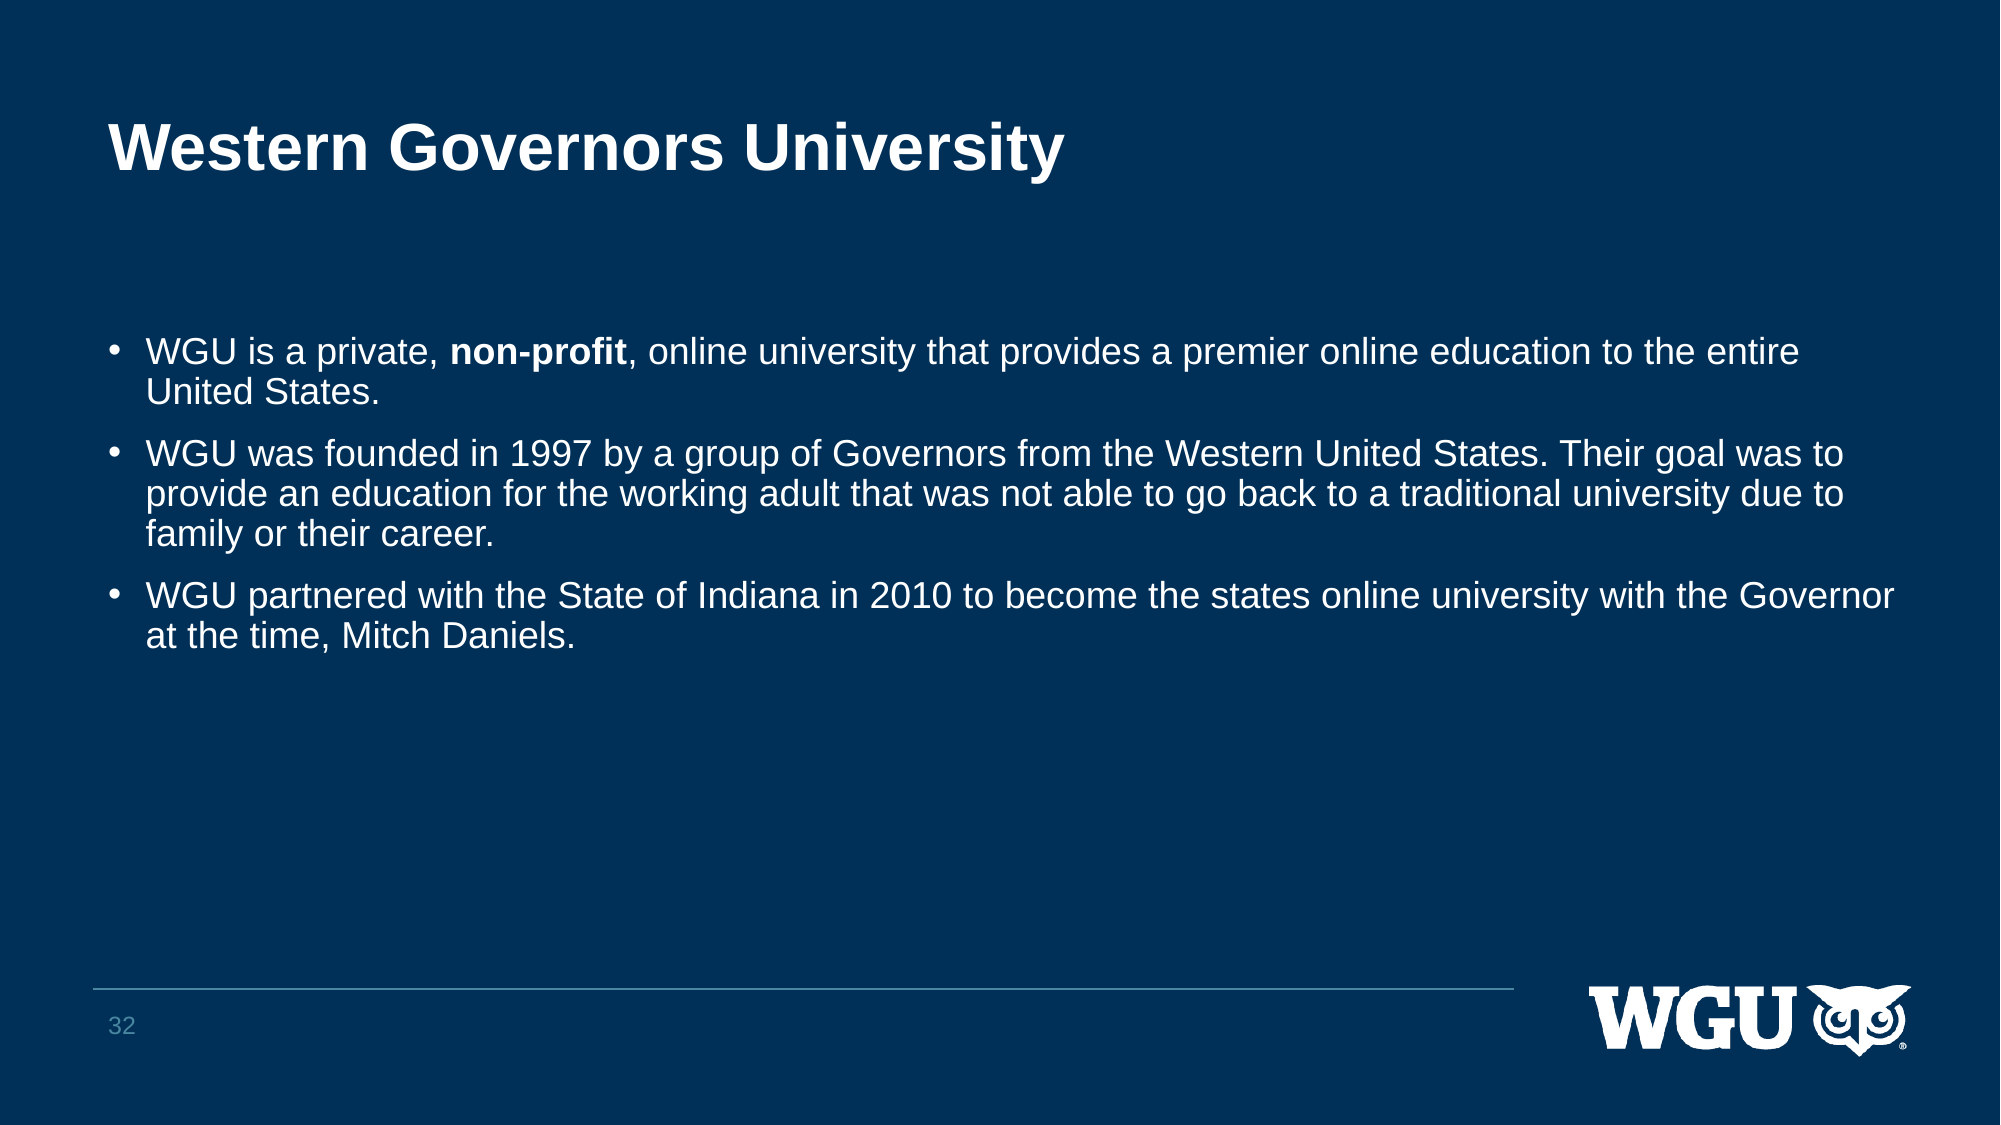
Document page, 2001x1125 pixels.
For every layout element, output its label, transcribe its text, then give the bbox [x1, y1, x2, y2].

list WGU is a private, non-profit, online university that provides a premier online education to the entire United States. WGU was founded in 1997 by a group of Governors from the Western United States. Their goal was to provide an education for the working adult that was not able to go back to a traditional university due to family or their career. WGU partnered with the State of Indiana in 2010 to become the states online university with the Governor at the time, Mitch Daniels. [93, 324, 1912, 908]
slide_number 32 [93, 994, 192, 1055]
picture [1586, 984, 1912, 1057]
title Western Governors University [93, 105, 1912, 206]
